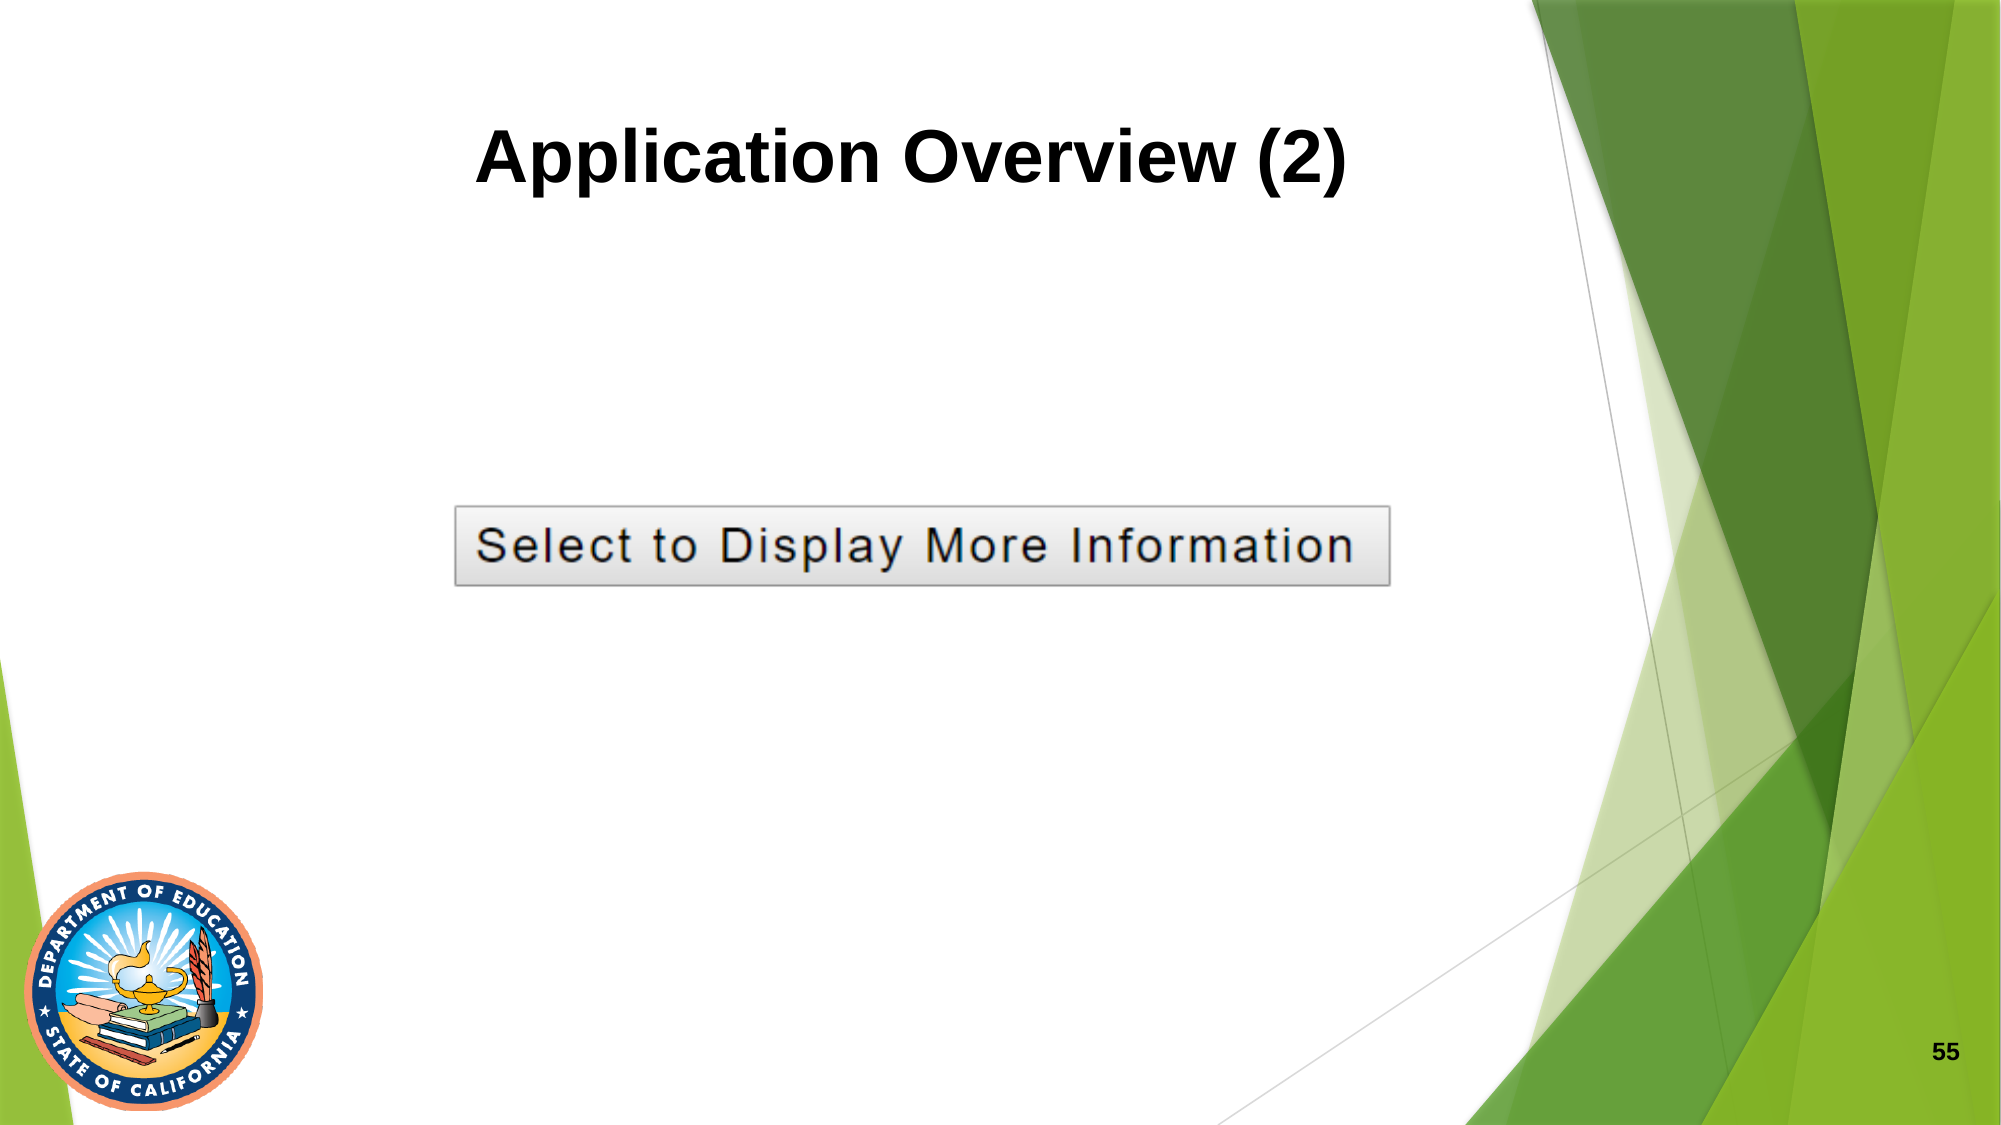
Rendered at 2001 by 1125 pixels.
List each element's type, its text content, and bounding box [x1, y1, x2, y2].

slide_number 55 [1546, 1020, 1975, 1081]
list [295, 446, 1529, 679]
picture [24, 871, 263, 1111]
title Application Overview (2) [38, 99, 1786, 270]
